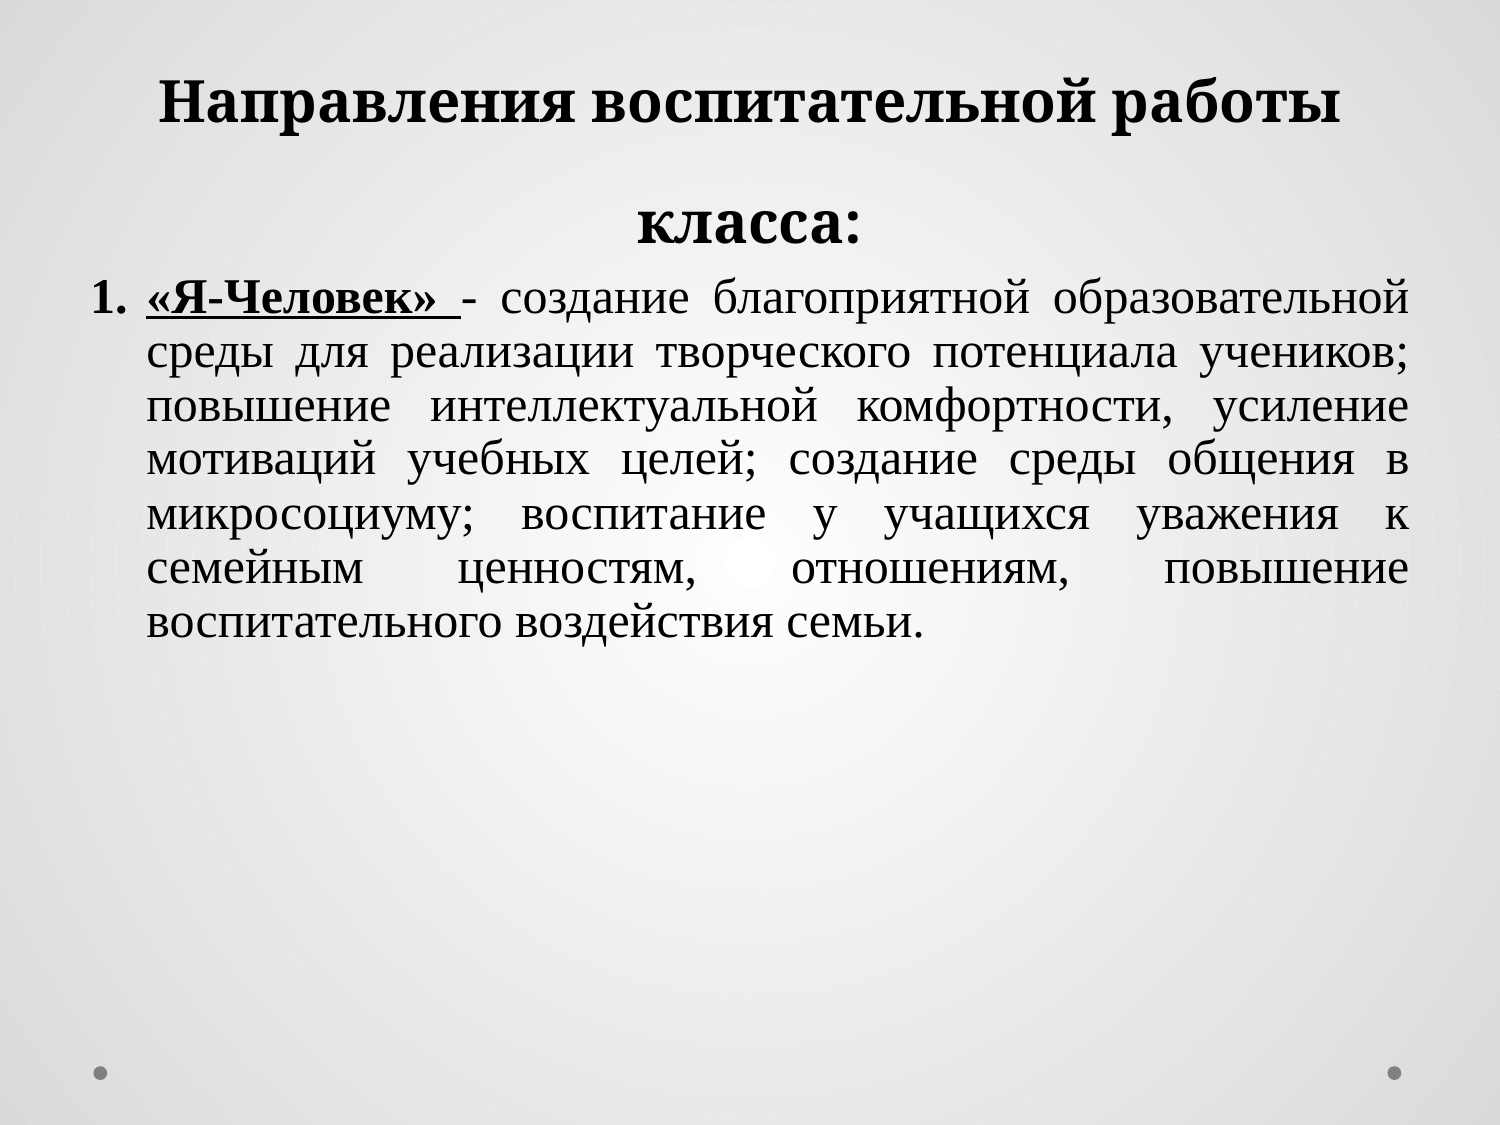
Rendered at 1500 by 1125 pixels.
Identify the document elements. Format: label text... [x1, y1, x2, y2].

list «Я-Человек» - создание благоприятной образовательной среды для реализации творческого потенциала учеников; повышение интеллектуальной комфортности, усиление мотиваций учебных целей; создание среды общения в микросоциуму; воспитание у учащихся уважения к семейным ценностям, отношениям, повышение воспитательного воздействия семьи. [75, 262, 1425, 1005]
title Направления воспитательной работы класса: [75, 0, 1425, 262]
